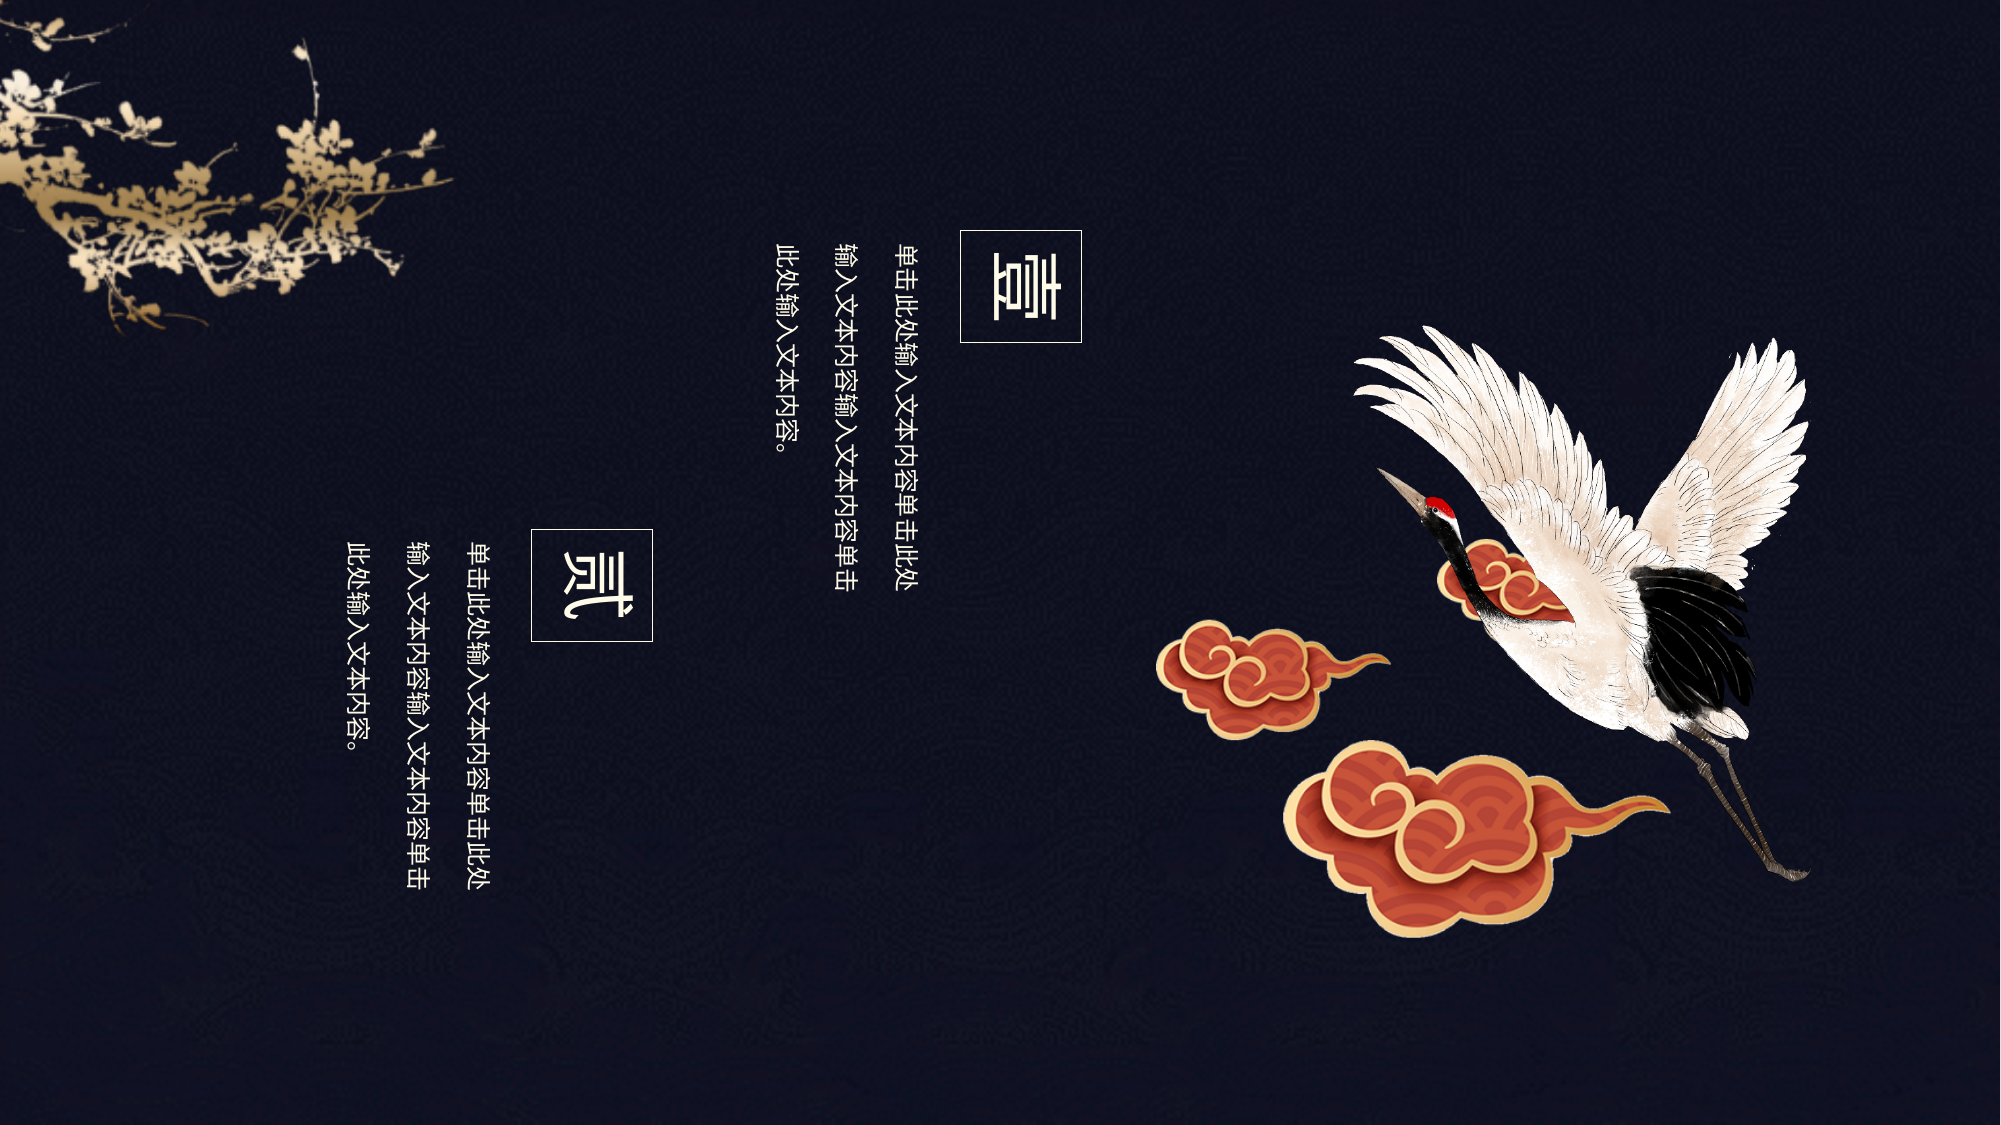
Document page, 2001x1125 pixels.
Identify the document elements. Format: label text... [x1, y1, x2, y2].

picture [0, 0, 2001, 1125]
text_box 贰 [532, 529, 653, 642]
text_box 单击此处输入文本内容单击此处输入文本内容输入文本内容单击此处输入文本内容。 [748, 228, 961, 611]
text_box 壹 [961, 230, 1082, 343]
text_box 单击此处输入文本内容单击此处输入文本内容输入文本内容单击此处输入文本内容。 [319, 526, 532, 910]
